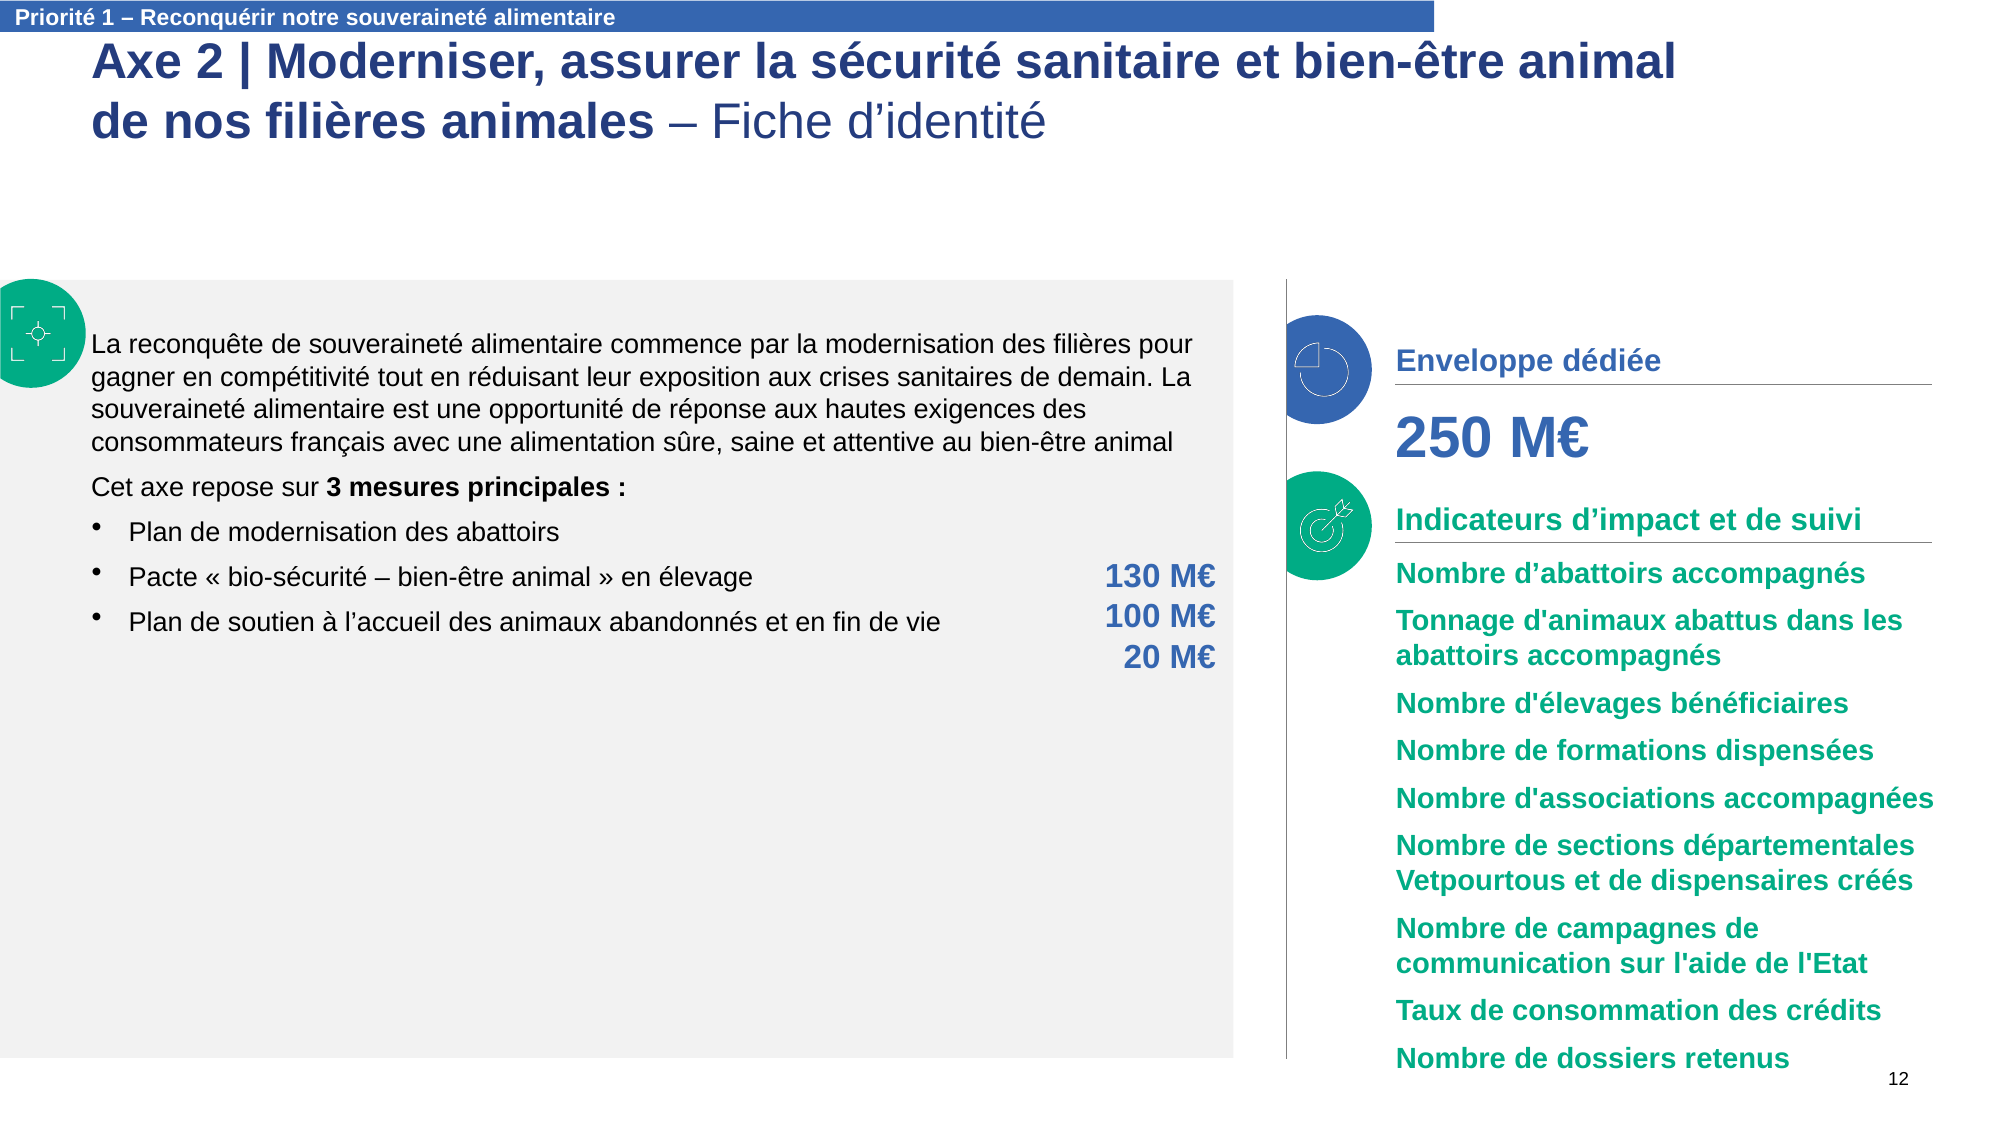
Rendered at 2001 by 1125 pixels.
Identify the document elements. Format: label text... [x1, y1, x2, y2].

text_box Priorité 1 – Reconquérir notre souveraineté alimentaire [0, 0, 1435, 33]
text_box 20 M€ [1088, 634, 1217, 676]
text_box La reconquête de souveraineté alimentaire commence par la modernisation des filières pour gagner en compétitivité tout en réduisant leur exposition aux crises sanitaires de demain. La souveraineté alimentaire est une opportunité de réponse aux hautes exigences des consommateurs français avec une alimentation sûre, saine et attentive au bien-être animal Cet axe repose sur 3 mesures principales : Plan de modernisation des abattoirs Pacte « bio-sécurité – bien-être animal » en élevage Plan de soutien à l’accueil des animaux abandonnés et en fin de vie [91, 326, 1199, 682]
text_box 130 M€ [1088, 553, 1217, 594]
text_box [0, 279, 1234, 1059]
text_box 250 M€ [1395, 399, 1931, 470]
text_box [1287, 314, 1373, 425]
text_box 100 M€ [1088, 594, 1217, 634]
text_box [1395, 333, 1932, 385]
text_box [1287, 471, 1373, 581]
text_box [0, 278, 86, 389]
title Axe 2 | Moderniser, assurer la sécurité sanitaire et bien-être animal de nos filières animales – Fiche d’identité [91, 28, 1909, 149]
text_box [1395, 498, 1932, 543]
text_box Nombre d’abattoirs accompagnés Tonnage d'animaux abattus dans les abattoirs accompagnés Nombre d'élevages bénéficiaires Nombre de formations dispensées Nombre d'associations accompagnées Nombre de sections départementales Vetpourtous et de dispensaires créés Nombre de campagnes de communication sur l'aide de l'Etat Taux de consommation des crédits Nombre de dossiers retenus [1395, 554, 1967, 1074]
